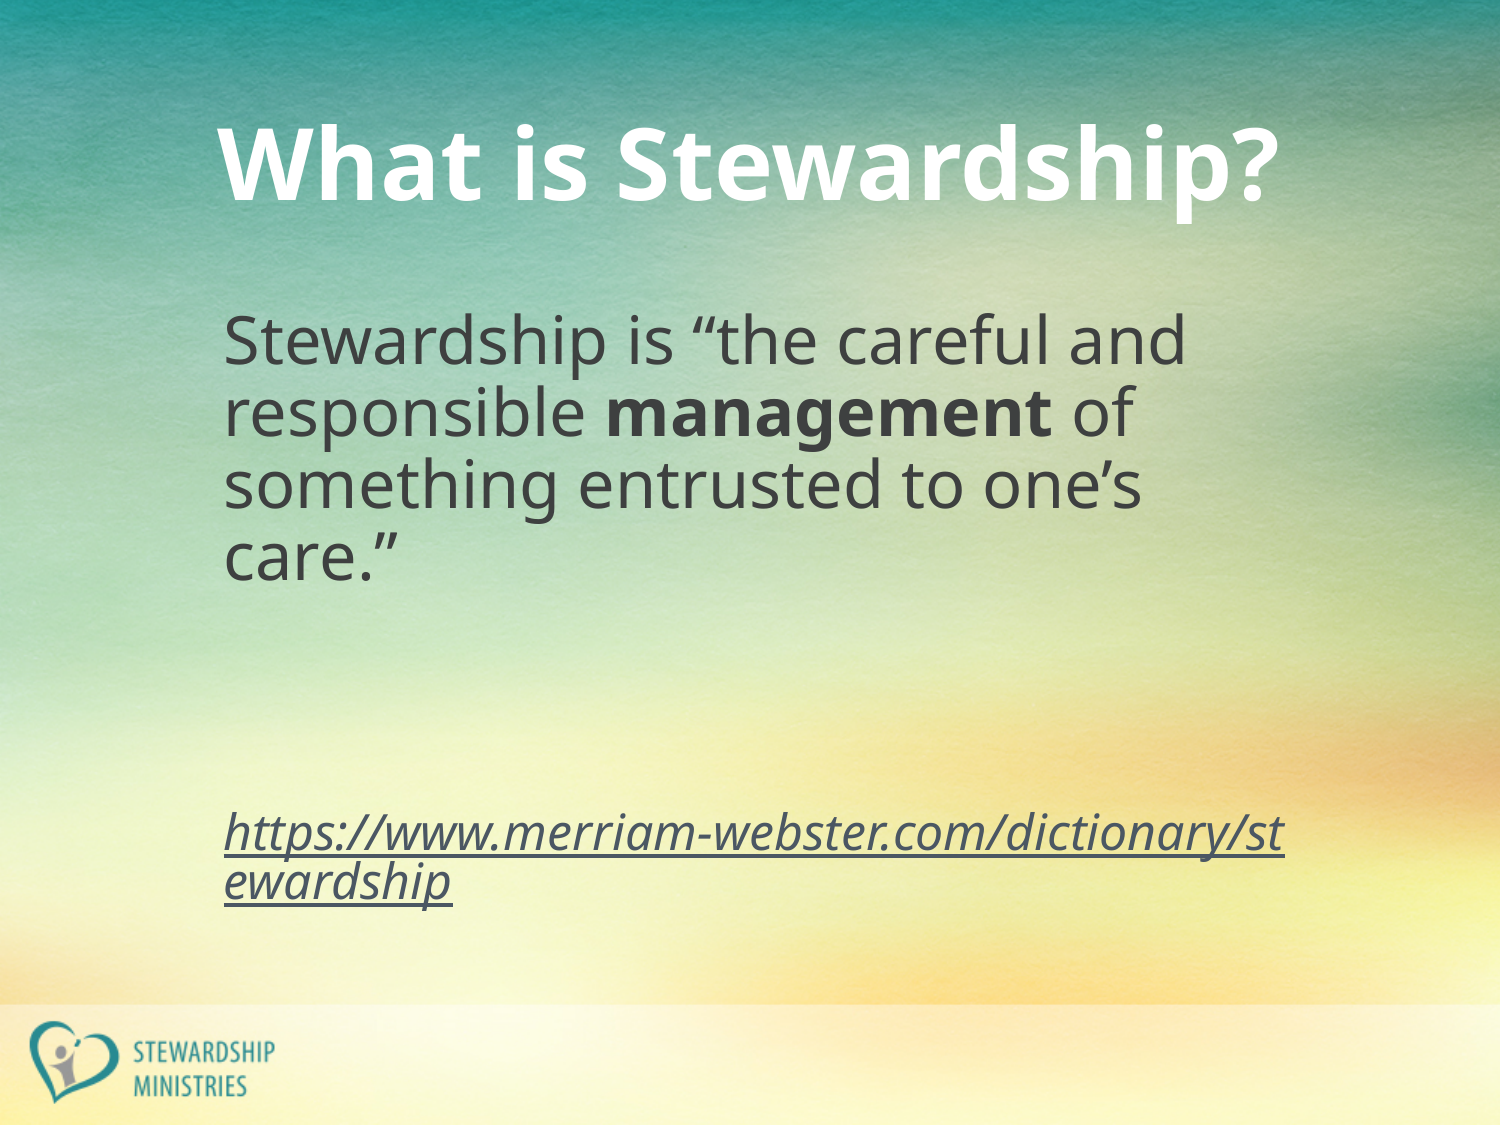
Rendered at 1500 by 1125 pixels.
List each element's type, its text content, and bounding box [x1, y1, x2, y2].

title What is Stewardship? [103, 59, 1397, 278]
list Stewardship is “the careful and responsible management of something entrusted to one’s care.” https://www.merriam-webster.com/dictionary/stewardship [208, 299, 1310, 1014]
picture [0, 0, 1500, 1125]
